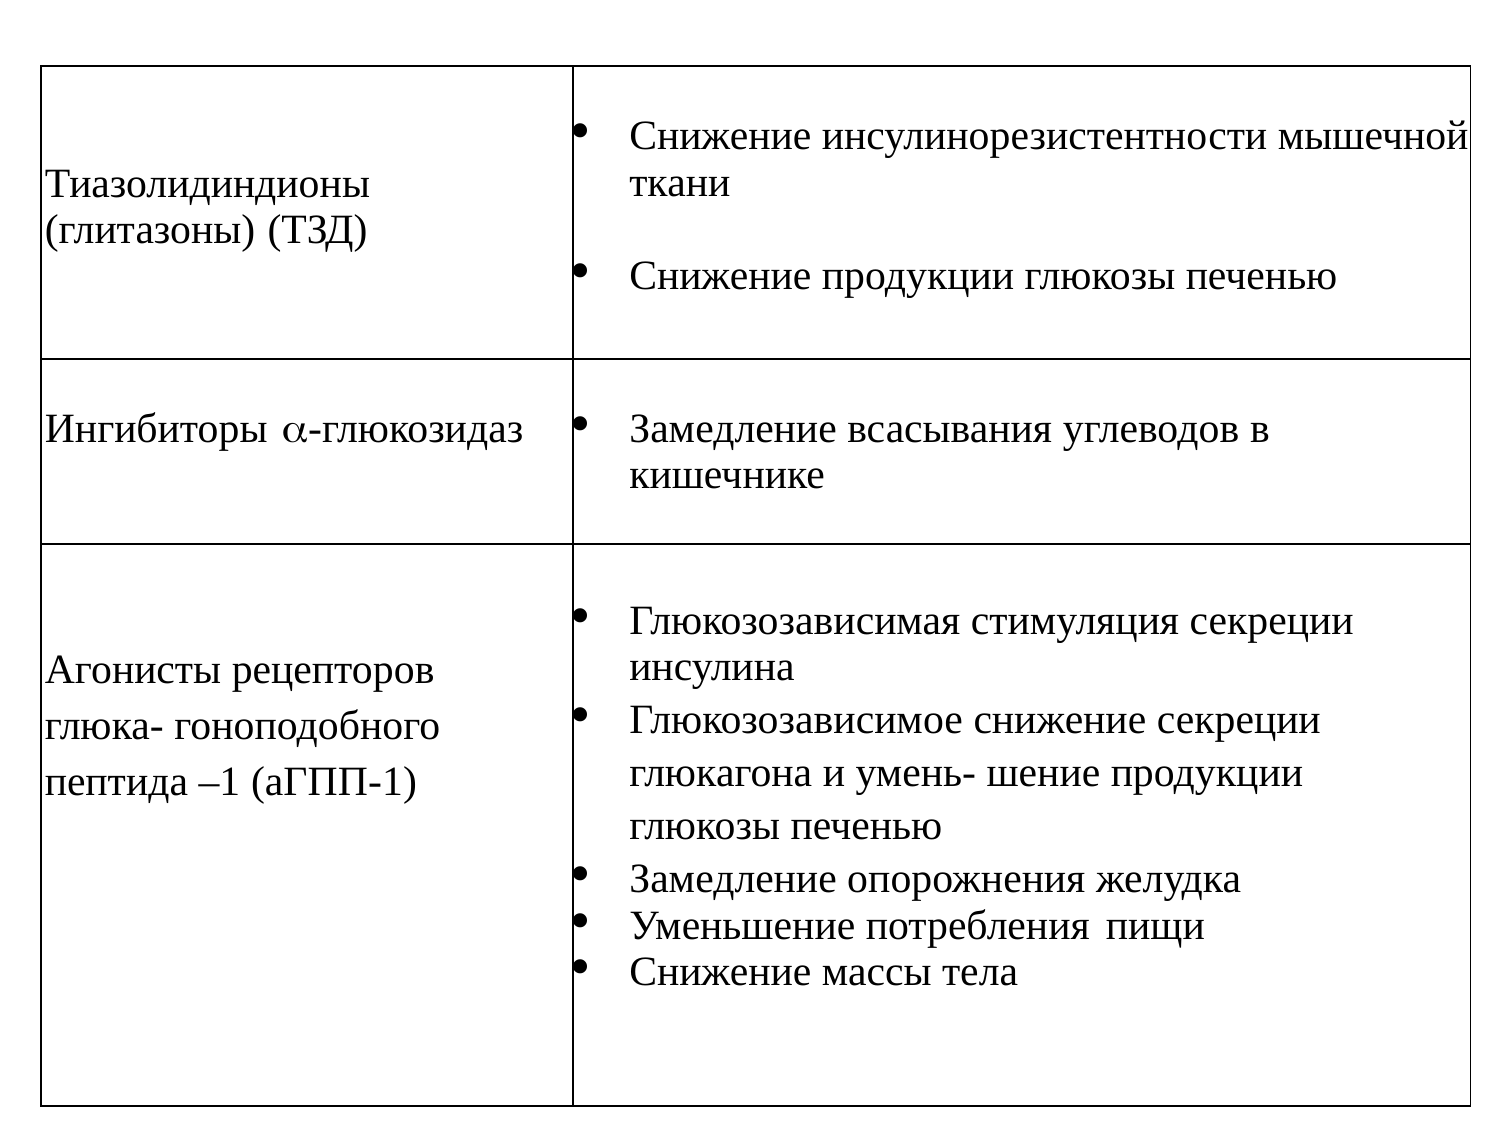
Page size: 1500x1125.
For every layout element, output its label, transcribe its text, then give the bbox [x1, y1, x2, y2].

table_cell Агонисты рецепторов глюка- гоноподобного пептида –1 (аГПП-1) [42, 545, 572, 1105]
table_cell Ингибиторы a-глюкозидаз [42, 360, 572, 543]
table_cell Замедление всасывания углеводов в кишечнике [574, 360, 1470, 543]
table_cell Глюкозозависимая стимуляция секреции инсулина Глюкозозависимое снижение секреции глюкагона и умень- шение продукции глюкозы печенью Замедление опорожнения желудка Уменьшение потребления пищи Снижение массы тела [574, 545, 1470, 1105]
table_header Тиазолидиндионы (глитазоны) (ТЗД) [42, 67, 572, 358]
table_header Снижение инсулинорезистентности мышечной ткани Снижение продукции глюкозы печенью [574, 67, 1470, 358]
